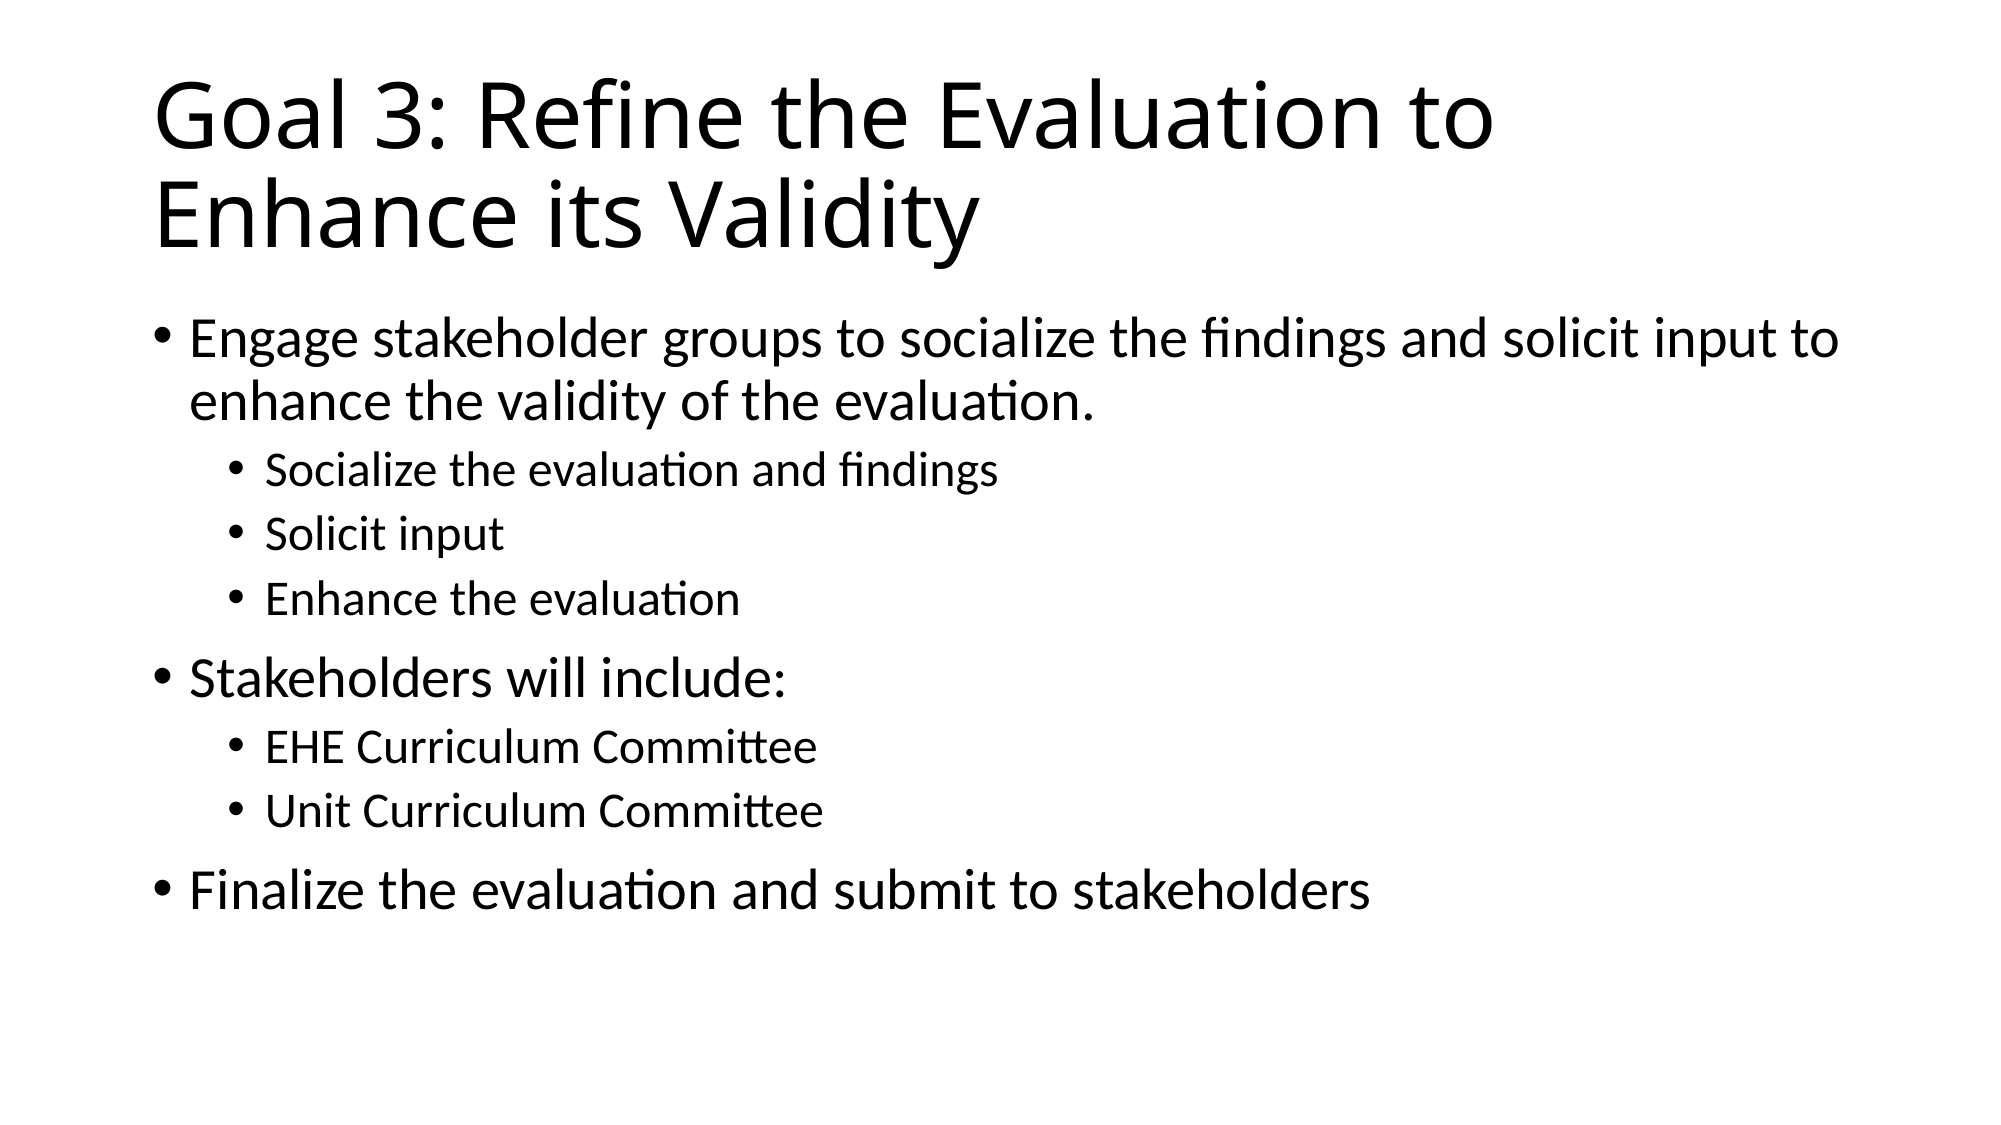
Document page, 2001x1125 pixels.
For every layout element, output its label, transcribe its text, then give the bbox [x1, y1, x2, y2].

list Engage stakeholder groups to socialize the findings and solicit input to enhance the validity of the evaluation. Socialize the evaluation and findings Solicit input Enhance the evaluation Stakeholders will include: EHE Curriculum Committee Unit Curriculum Committee Finalize the evaluation and submit to stakeholders [137, 299, 1863, 1014]
title Goal 3: Refine the Evaluation to Enhance its Validity [137, 59, 1863, 278]
